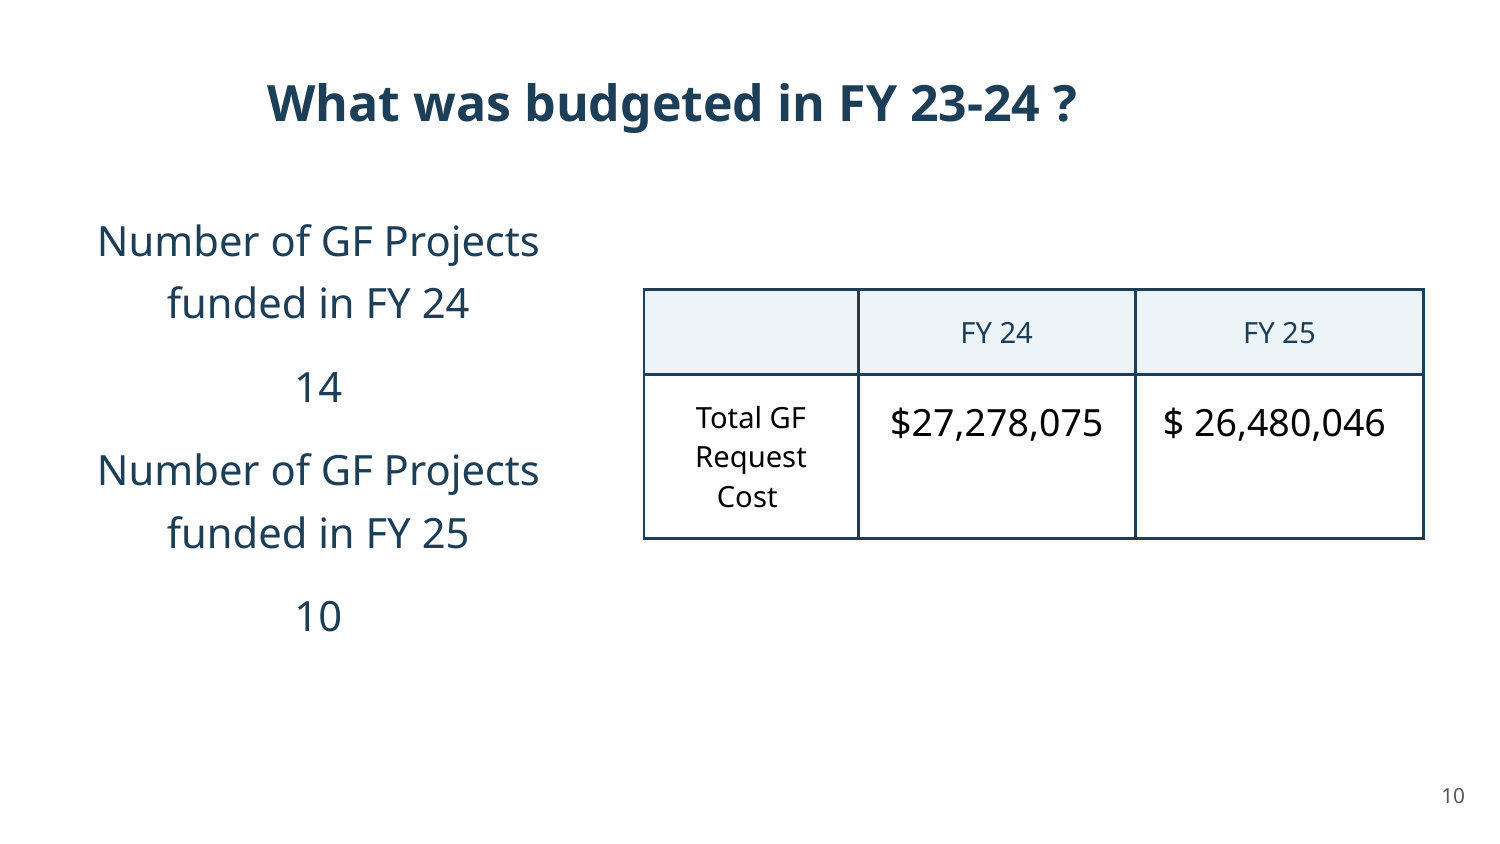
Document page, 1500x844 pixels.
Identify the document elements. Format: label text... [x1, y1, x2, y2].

title What was budgeted in FY 23-24 ? [103, 56, 1242, 254]
table_cell Total GF Request Cost [645, 376, 857, 537]
table_cell $27,278,075 [860, 376, 1134, 519]
slide_number 10 [1389, 764, 1480, 830]
list Number of GF Projects funded in FY 24 14 Number of GF Projects funded in FY 25 10 [76, 187, 561, 657]
table_header FY 25 [1137, 291, 1422, 373]
table_header FY 24 [860, 291, 1134, 373]
table_header [645, 291, 857, 373]
text_box [672, 519, 1275, 570]
table_cell $ 26,480,046 [1137, 376, 1422, 537]
